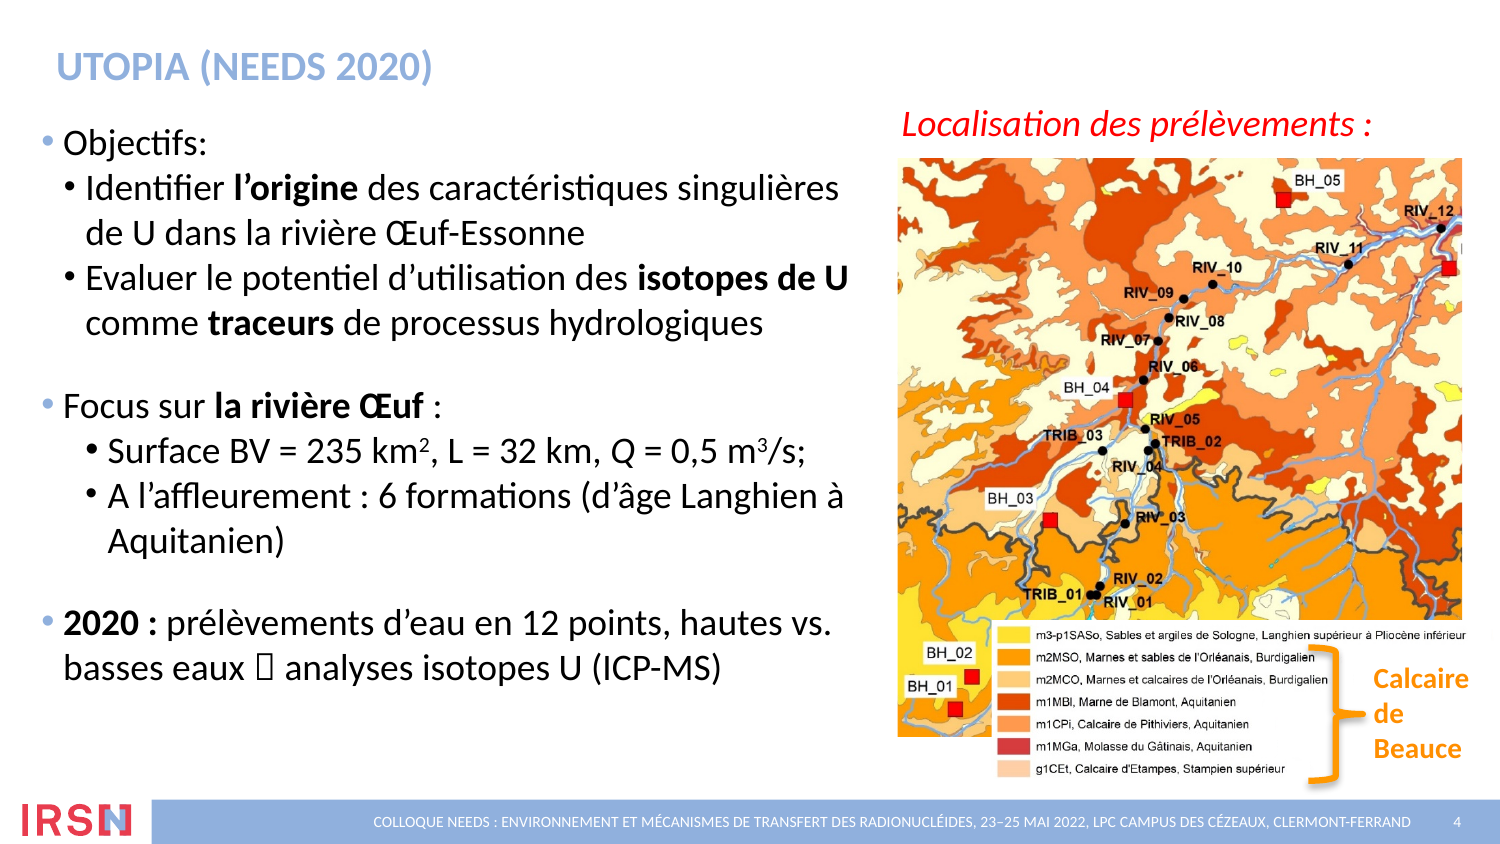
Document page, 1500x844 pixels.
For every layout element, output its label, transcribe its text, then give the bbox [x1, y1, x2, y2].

slide_number 4 [1414, 798, 1500, 844]
footer COLLOQUE NEEDS : Environnement et mécanismes de transfert des radionucléides, 23–25 mai 2022, LPC Campus des Cézeaux, CLERMONT-FERRAND [275, 798, 1414, 844]
title UTOPIA (NEEDS 2020) [44, 31, 567, 102]
list Objectifs: Identifier l’origine des caractéristiques singulières de U dans la rivière Œuf-Essonne Evaluer le potentiel d’utilisation des isotopes de U comme traceurs de processus hydrologiques Focus sur la rivière Œuf : Surface BV = 235 km2, L = 32 km, Q = 0,5 m3/s; A l’affleurement : 6 formations (d’âge Langhien à Aquitanien) 2020 : prélèvements d’eau en 12 points, hautes vs. basses eaux  analyses isotopes U (ICP-MS) [26, 110, 883, 715]
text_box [897, 158, 1495, 781]
text_box Localisation des prélèvements : [886, 91, 1500, 152]
